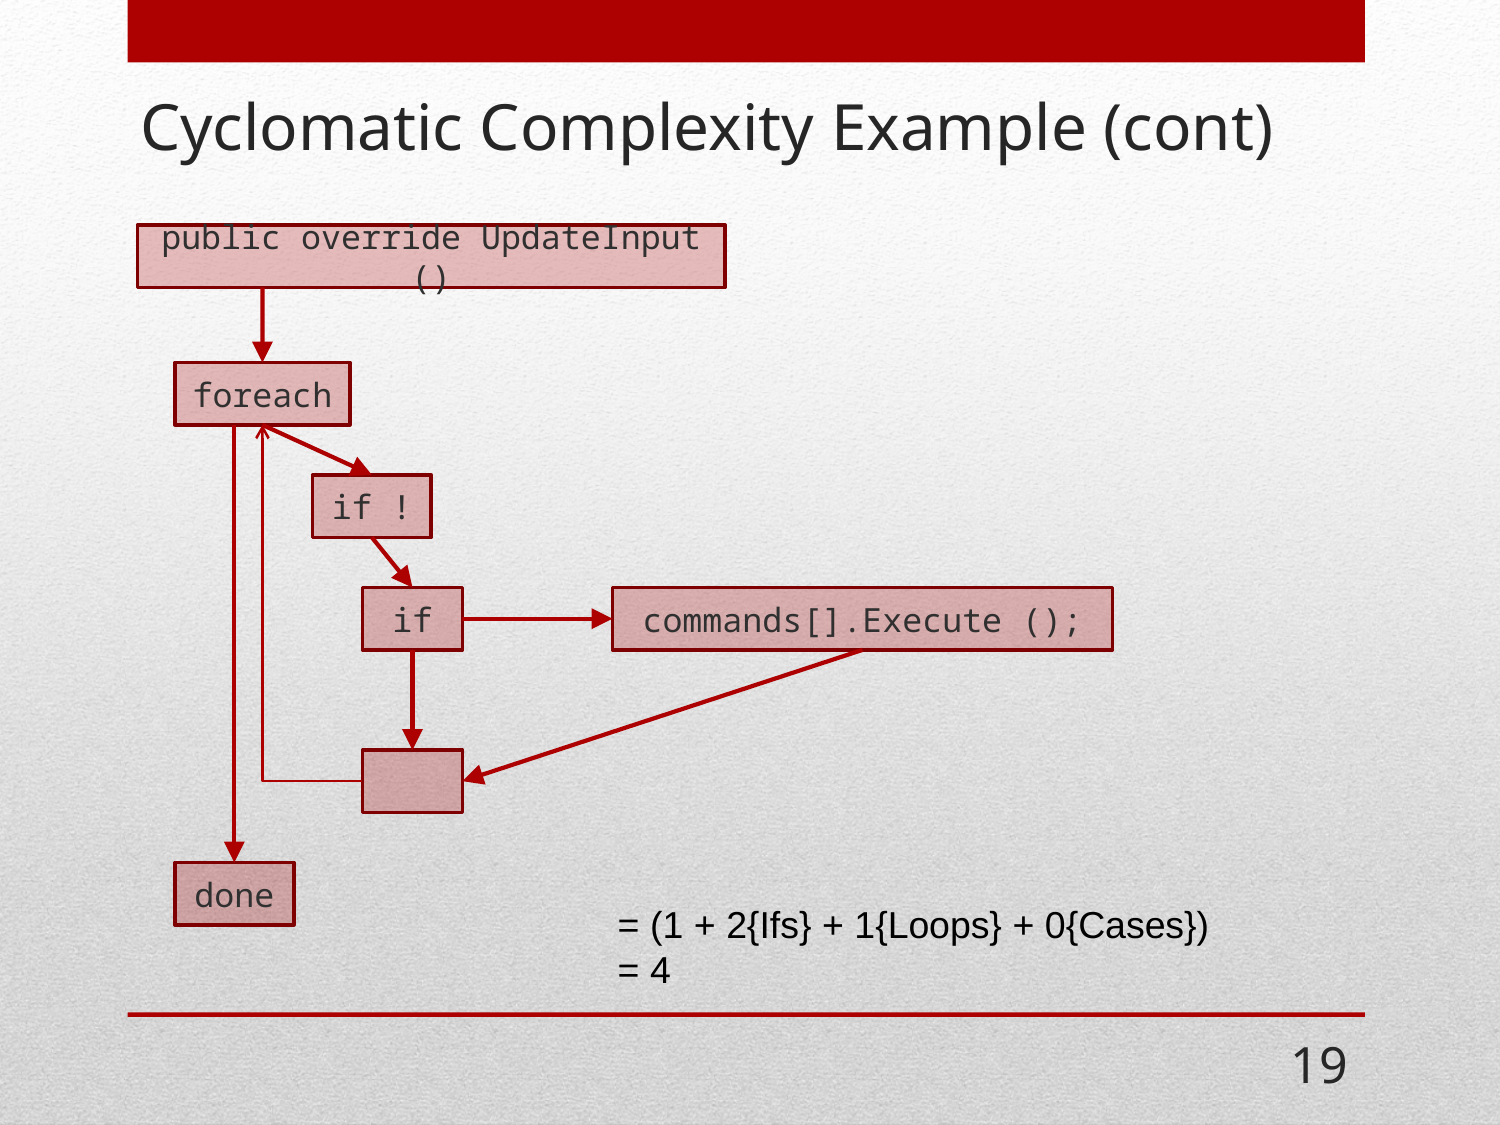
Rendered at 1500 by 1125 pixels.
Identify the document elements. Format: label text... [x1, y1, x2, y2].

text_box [364, 424, 373, 476]
text_box if [368, 586, 464, 652]
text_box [261, 424, 364, 783]
slide_number 19 [1237, 1037, 1363, 1098]
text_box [461, 649, 864, 783]
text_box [371, 536, 414, 589]
text_box public override UpdateInput () [136, 223, 727, 289]
text_box done [173, 861, 296, 927]
title Cyclomatic Complexity Example (cont) [125, 79, 1363, 188]
text_box [361, 748, 464, 814]
text_box foreach [173, 361, 352, 427]
text_box = (1 + 2{Ifs} + 1{Loops} + 0{Cases}) = 4 [602, 893, 1225, 999]
text_box if ! [368, 473, 433, 539]
text_box commands[].Execute (); [611, 586, 1114, 652]
